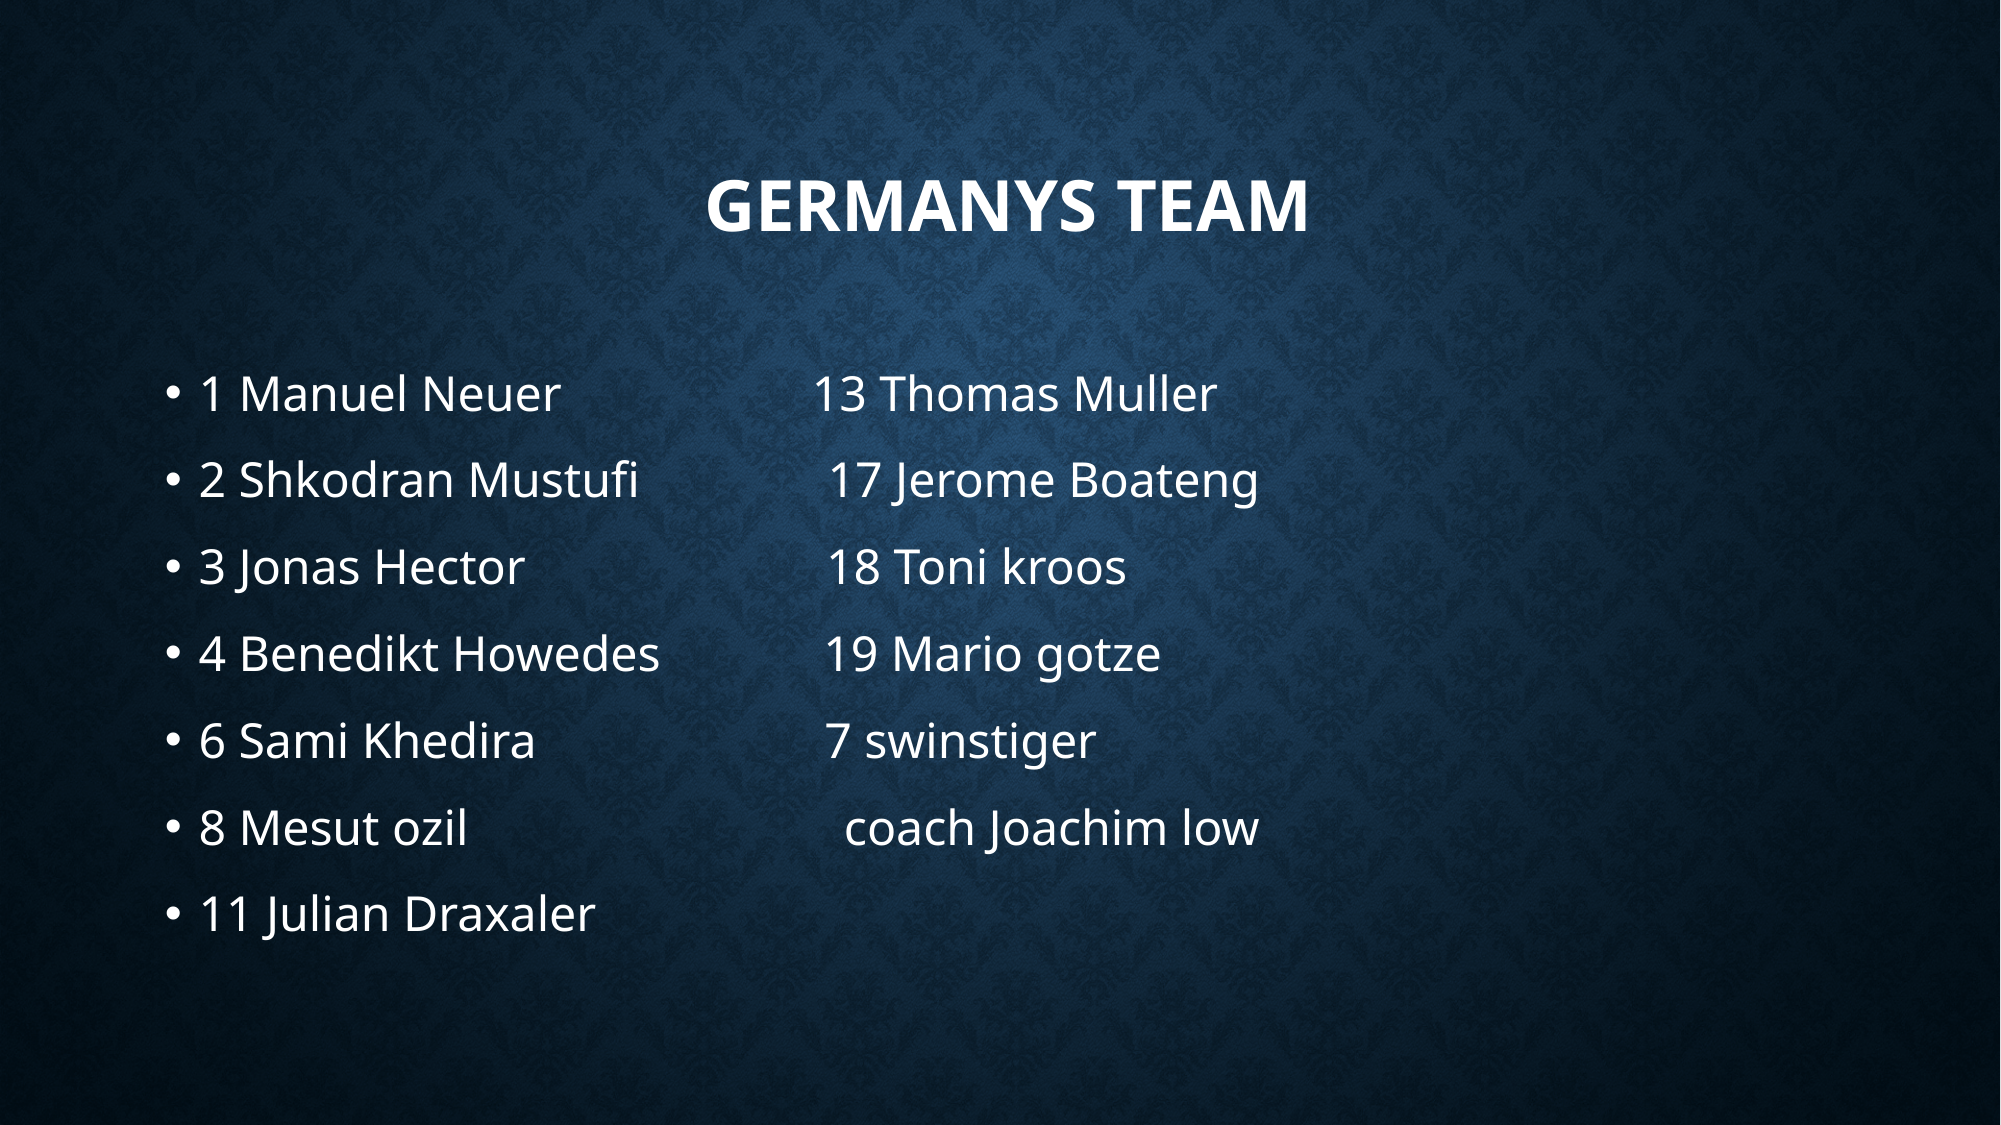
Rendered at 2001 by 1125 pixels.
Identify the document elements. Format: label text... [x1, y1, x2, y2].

title Germanys team [149, 99, 1849, 318]
list 1 Manuel Neuer 13 Thomas Muller 2 Shkodran Mustufi 17 Jerome Boateng 3 Jonas Hector 18 Toni kroos 4 Benedikt Howedes 19 Mario gotze 6 Sami Khedira 7 swinstiger 8 Mesut ozil coach Joachim low 11 Julian Draxaler [149, 343, 1849, 950]
